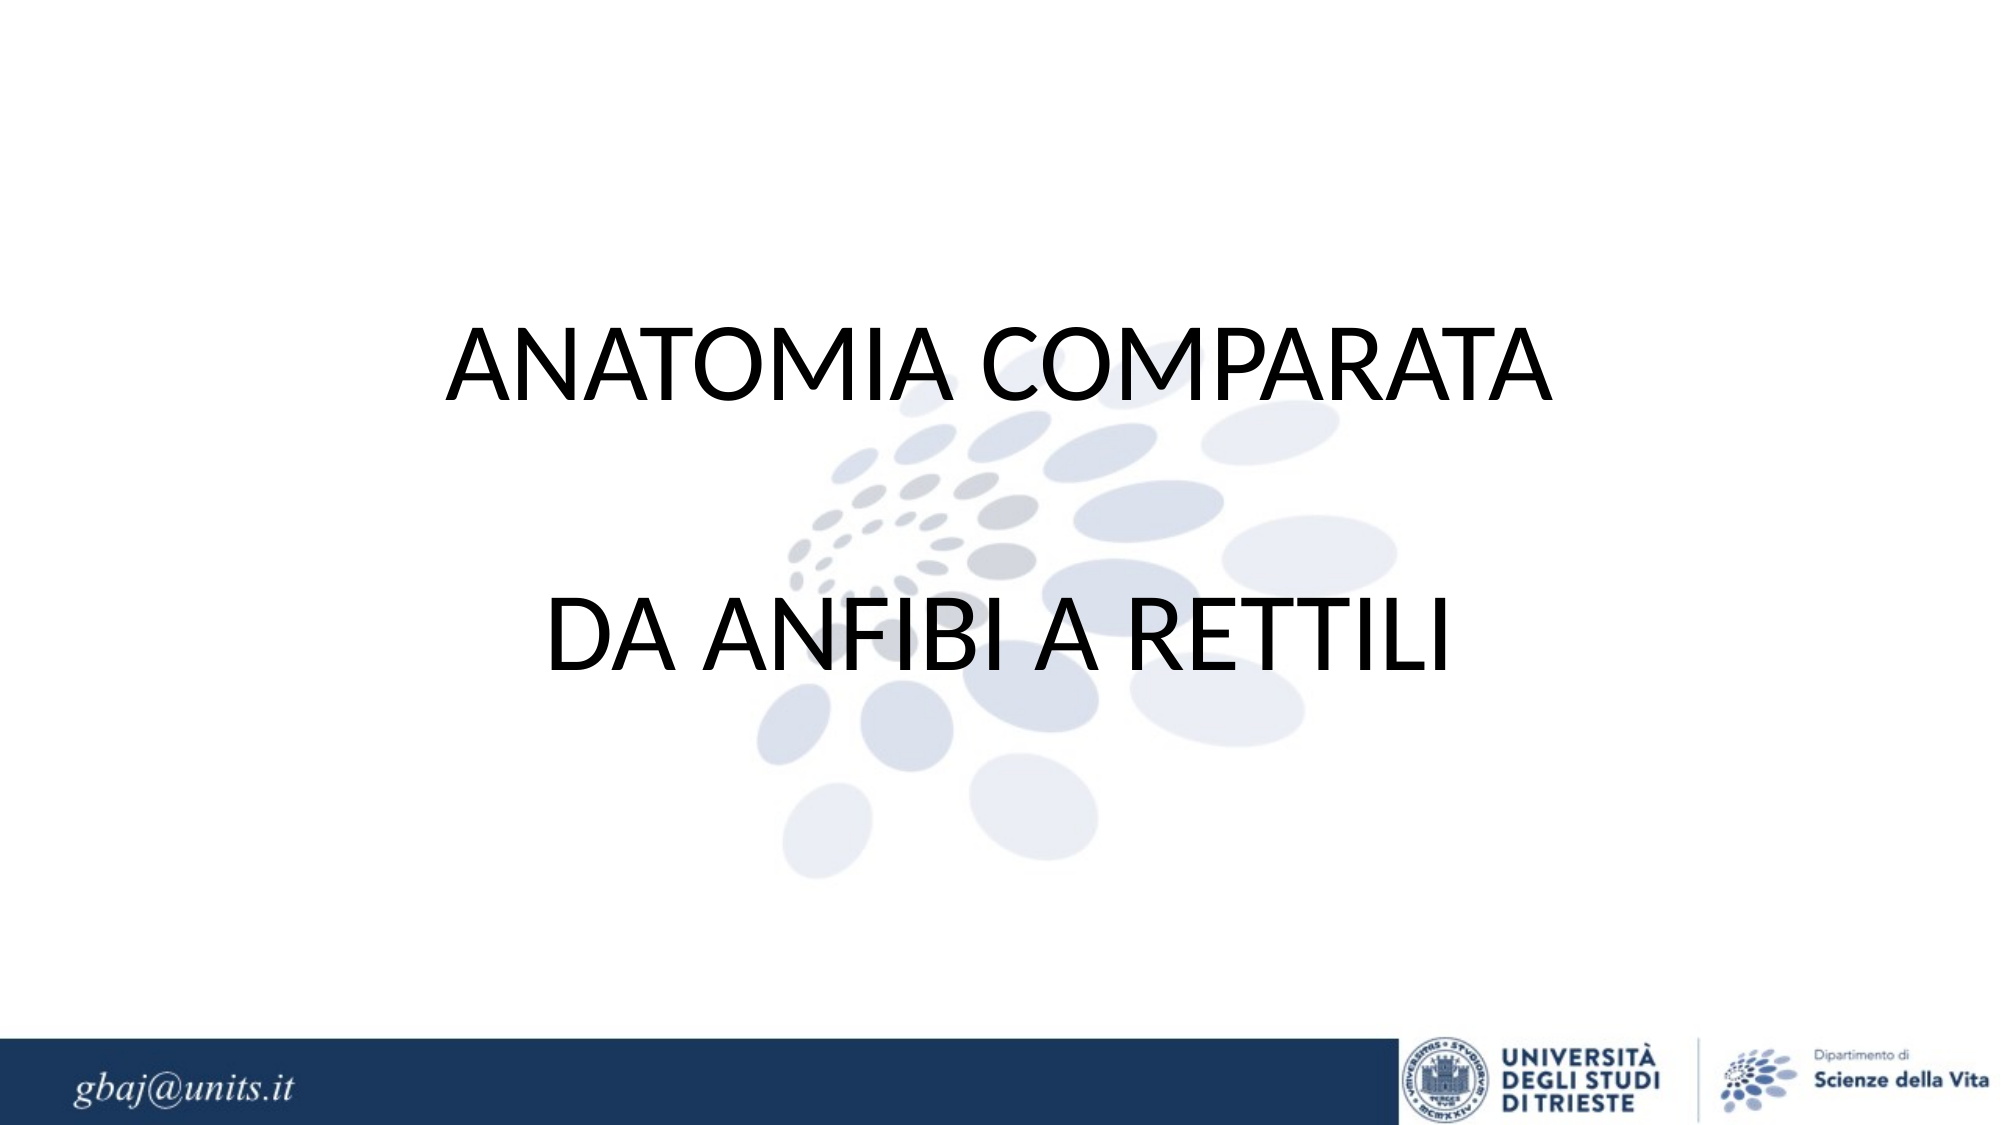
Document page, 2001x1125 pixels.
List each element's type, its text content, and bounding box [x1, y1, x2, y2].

text_box ANATOMIA COMPARATA DA ANFIBI A RETTILI [431, 280, 1569, 701]
picture [0, 0, 2001, 1125]
